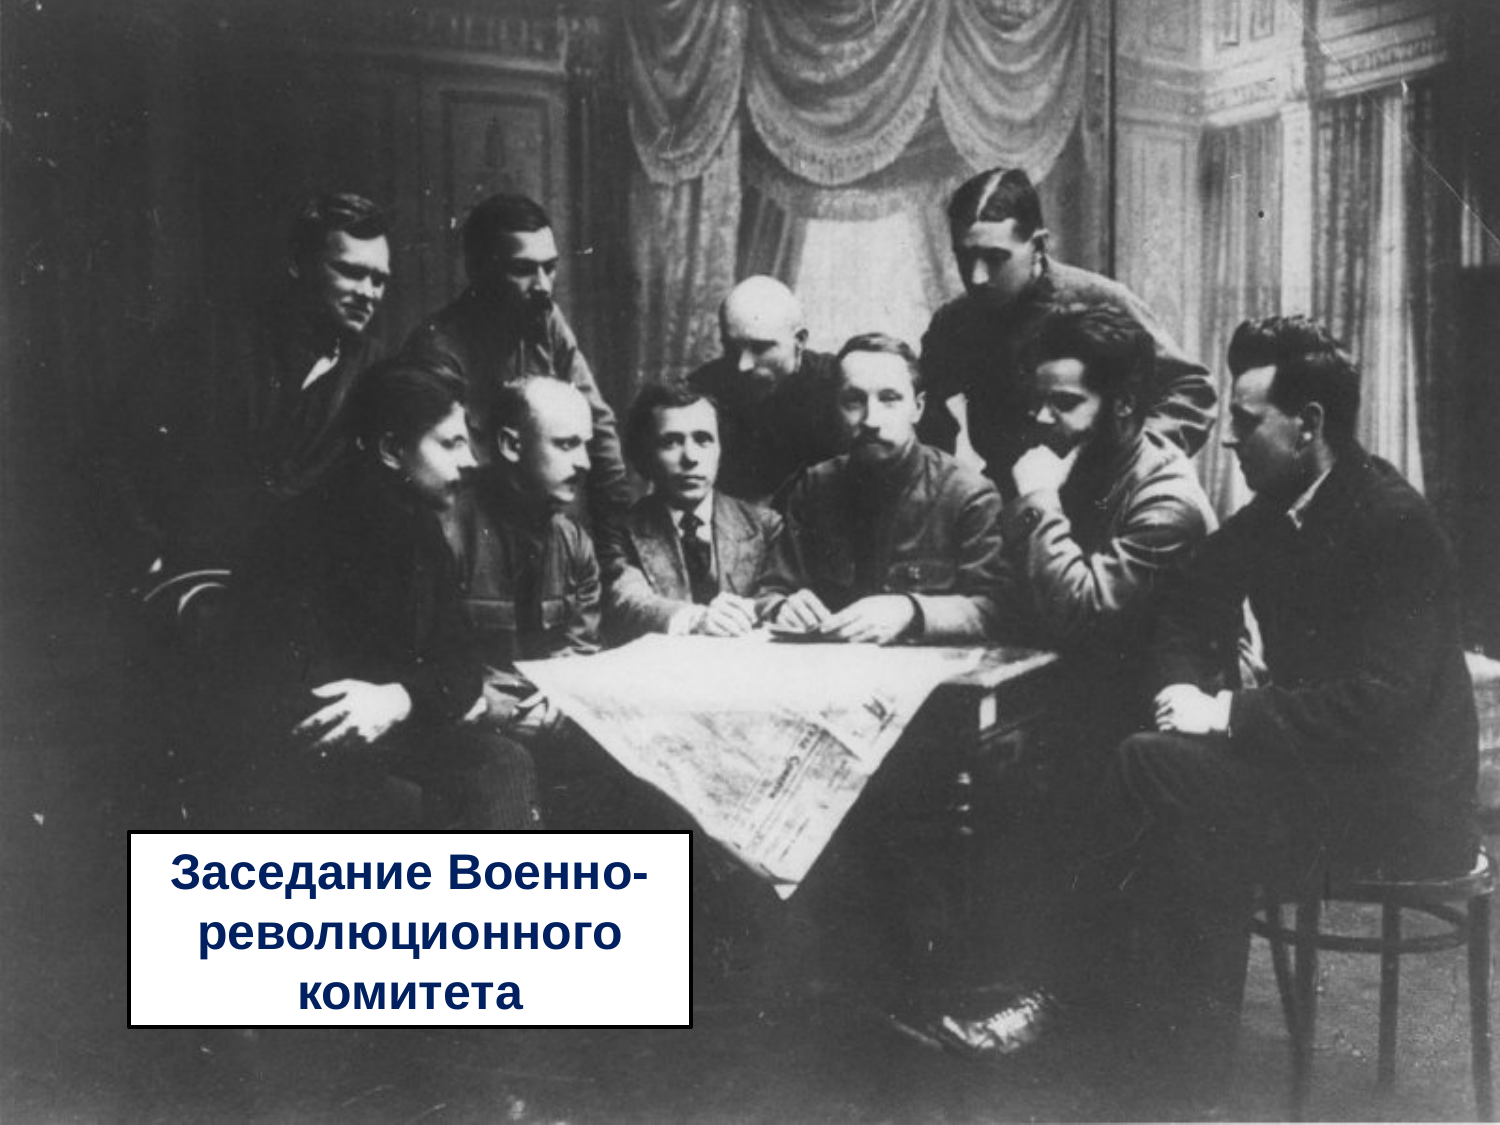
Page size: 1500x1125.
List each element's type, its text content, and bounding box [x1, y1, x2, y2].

text_box Заседание Военно-революционного комитета [127, 830, 693, 1029]
picture [0, 0, 1500, 1125]
